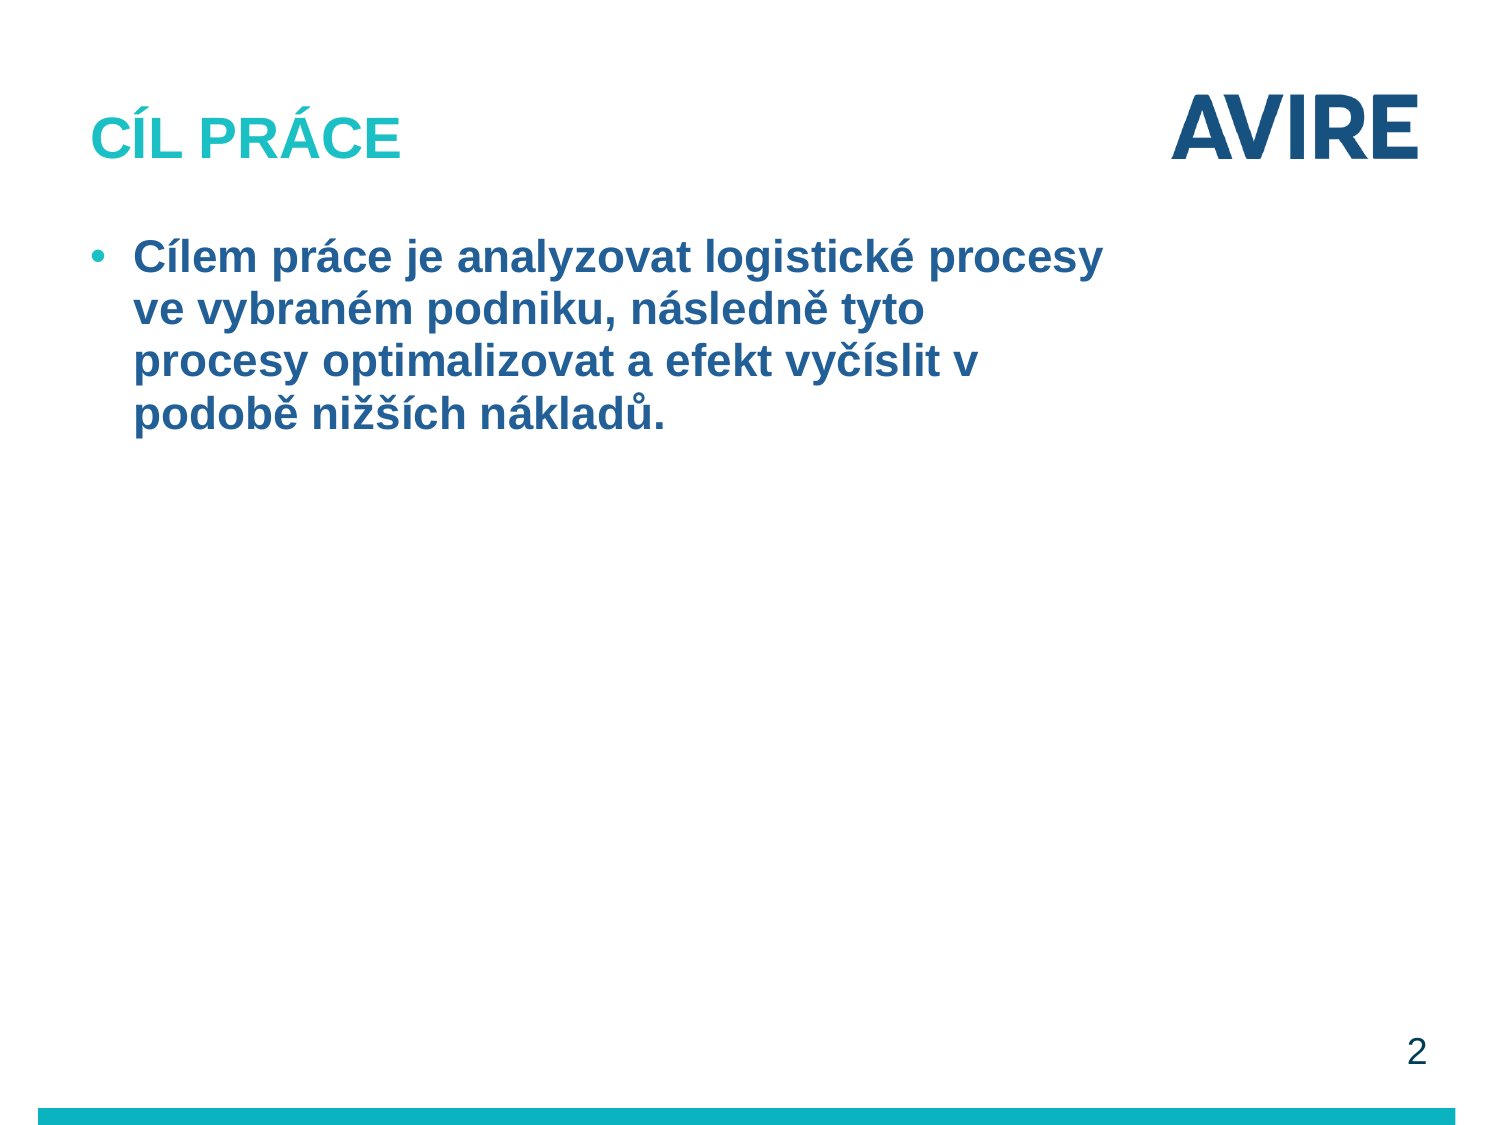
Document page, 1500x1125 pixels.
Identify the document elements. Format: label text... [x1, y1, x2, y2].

list Cílem práce je analyzovat logistické procesy ve vybraném podniku, následně tyto procesy optimalizovat a efekt vyčíslit v podobě nižších nákladů. [75, 223, 1125, 1005]
text_box 2 [1384, 1019, 1450, 1080]
title Cíl Práce [75, 26, 1125, 178]
picture [1171, 94, 1418, 159]
picture [38, 1108, 1456, 1125]
